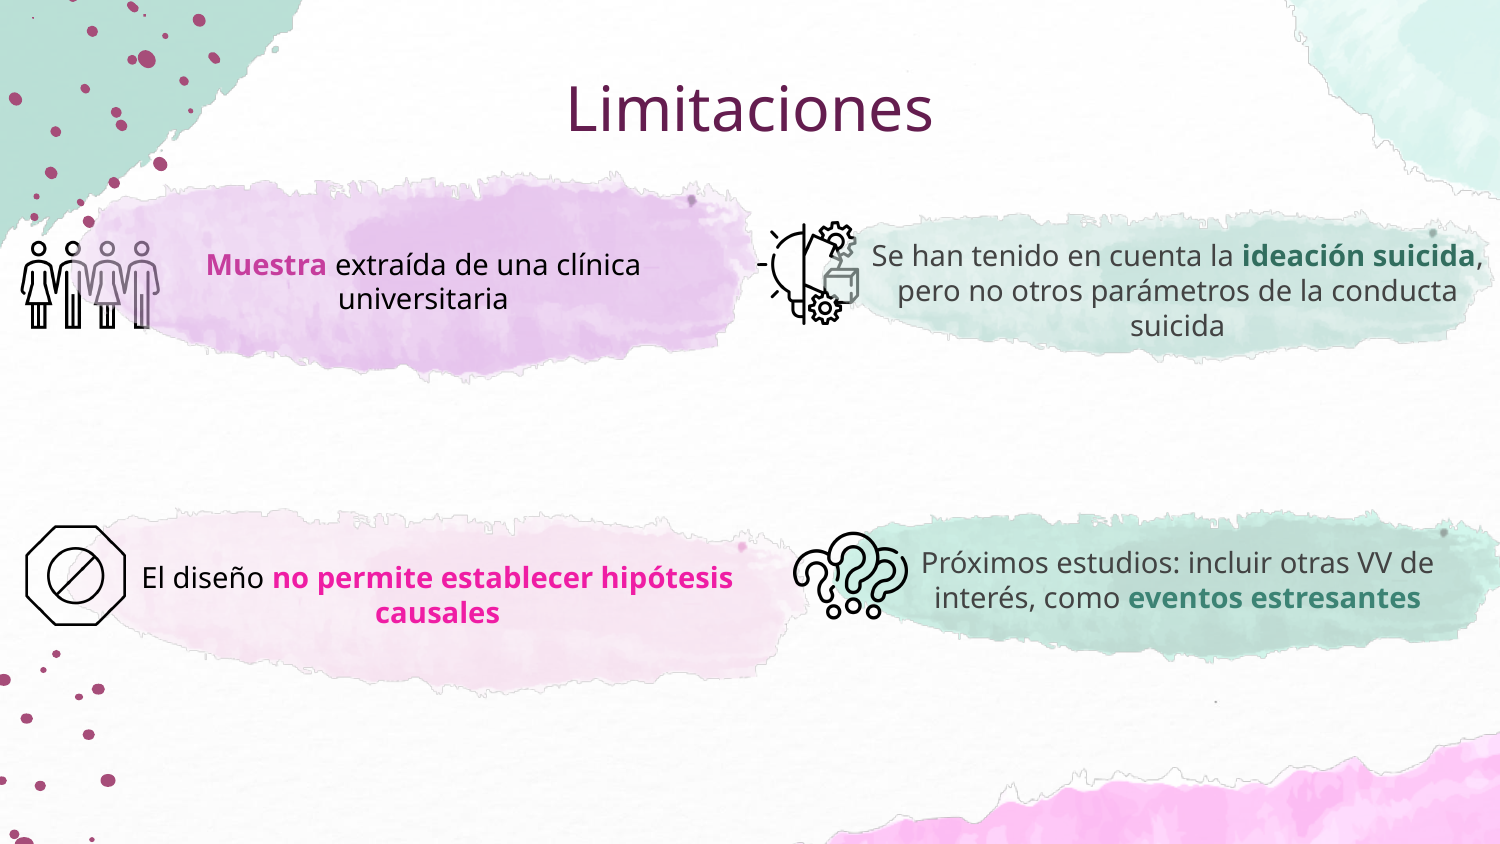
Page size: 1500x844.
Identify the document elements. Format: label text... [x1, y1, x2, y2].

picture [408, 730, 1500, 844]
text_box Limitaciones [120, 61, 1380, 156]
picture [0, 0, 1500, 844]
